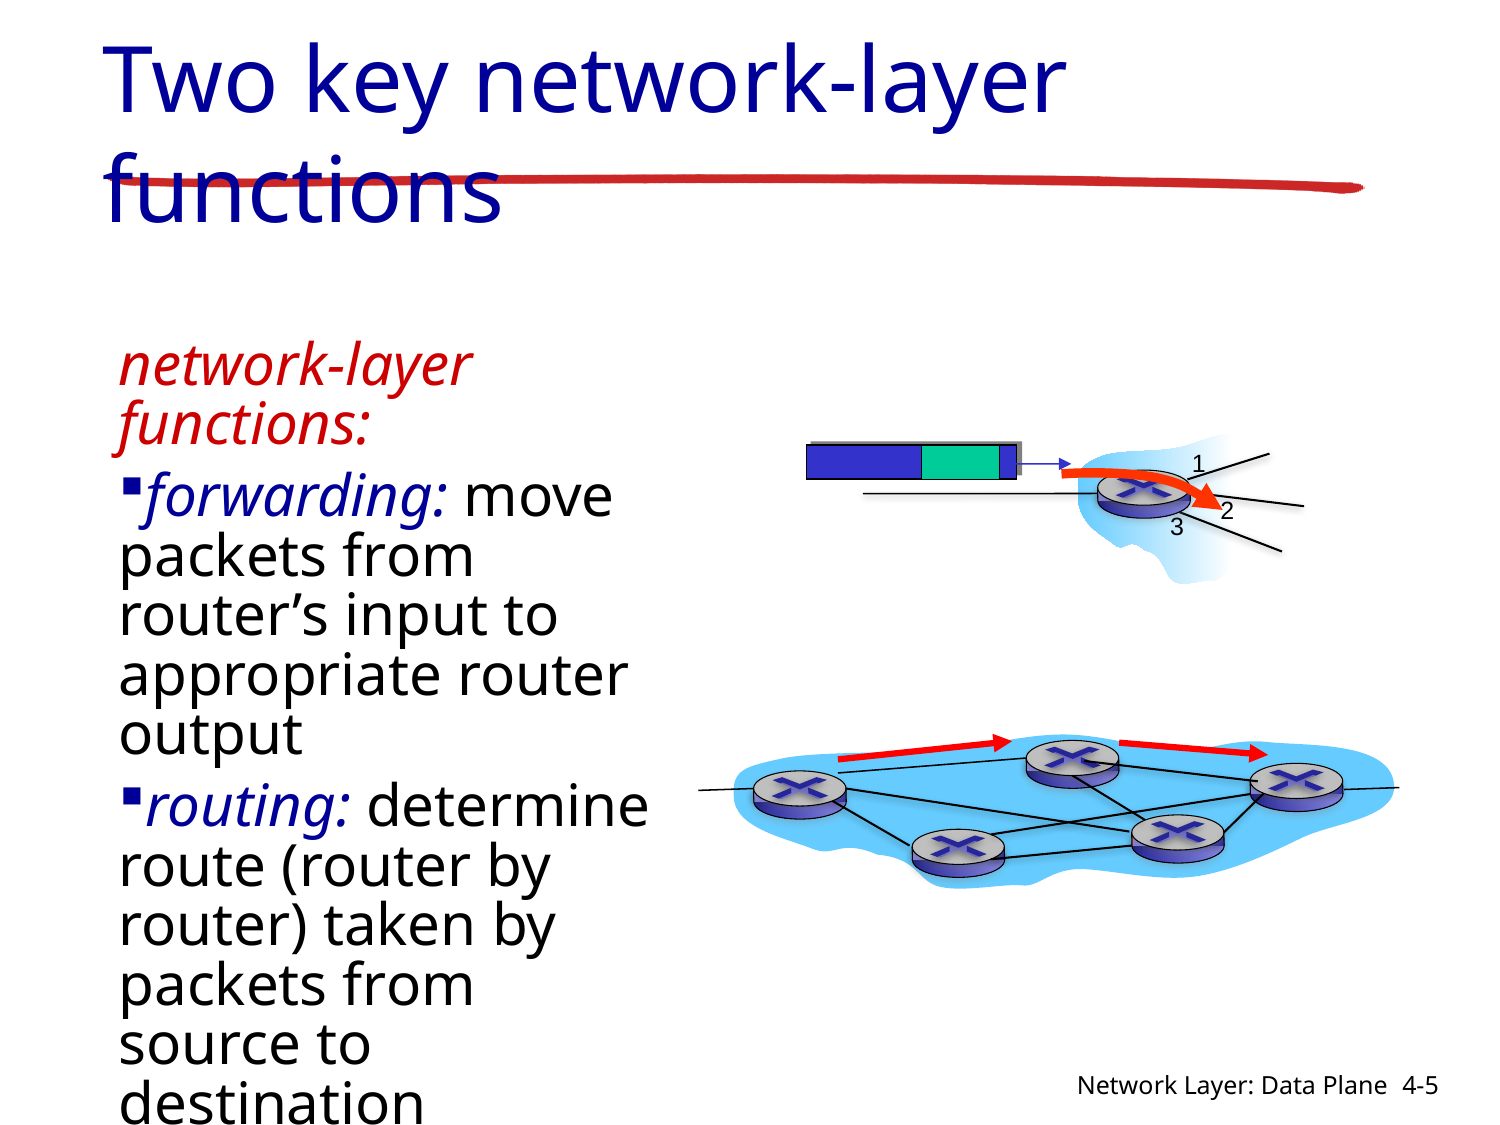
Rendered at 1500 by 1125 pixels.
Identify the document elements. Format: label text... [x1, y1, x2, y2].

slide_number 4-5 [1386, 1061, 1463, 1108]
list network-layer functions: forwarding: move packets from router’s input to appropriate router output routing: determine route (router by router) taken by packets from source to destination routing algorithms [103, 330, 688, 1062]
title Two key network-layer functions [87, 37, 1363, 225]
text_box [806, 433, 1389, 584]
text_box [698, 734, 1400, 889]
picture [103, 169, 1379, 199]
footer Network Layer: Data Plane [1045, 1062, 1404, 1102]
